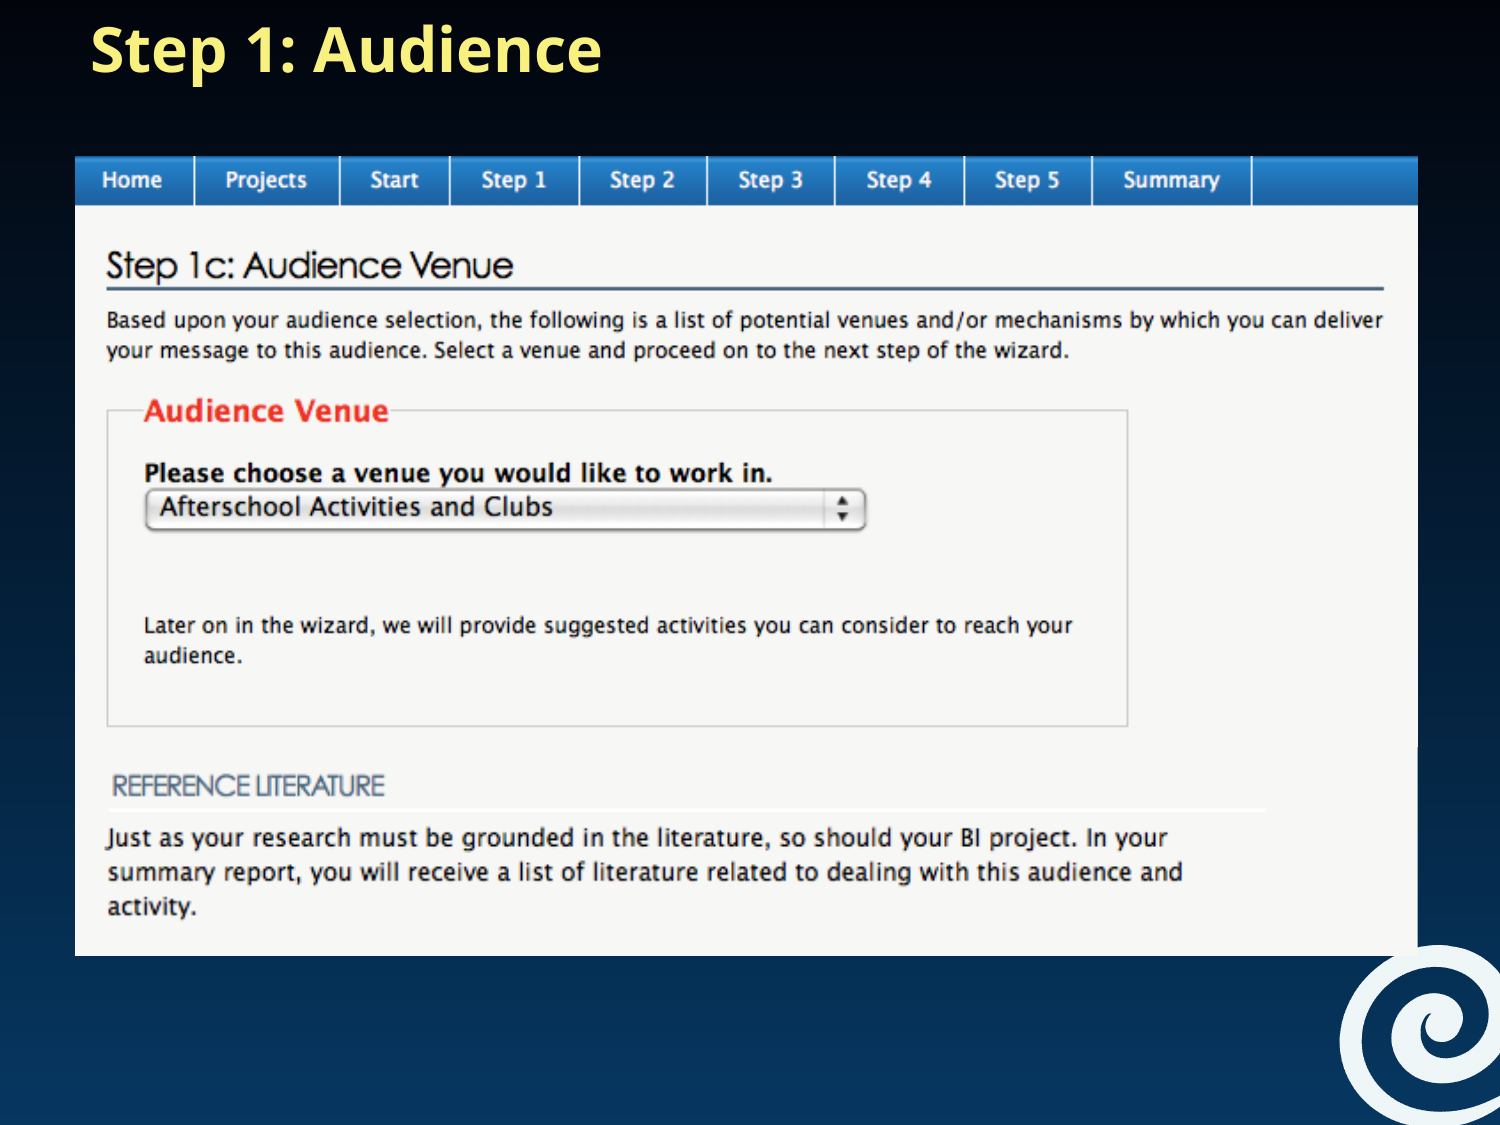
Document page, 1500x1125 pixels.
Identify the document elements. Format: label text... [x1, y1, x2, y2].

title Step 1: Audience [74, 0, 1426, 115]
picture [74, 155, 1500, 1125]
